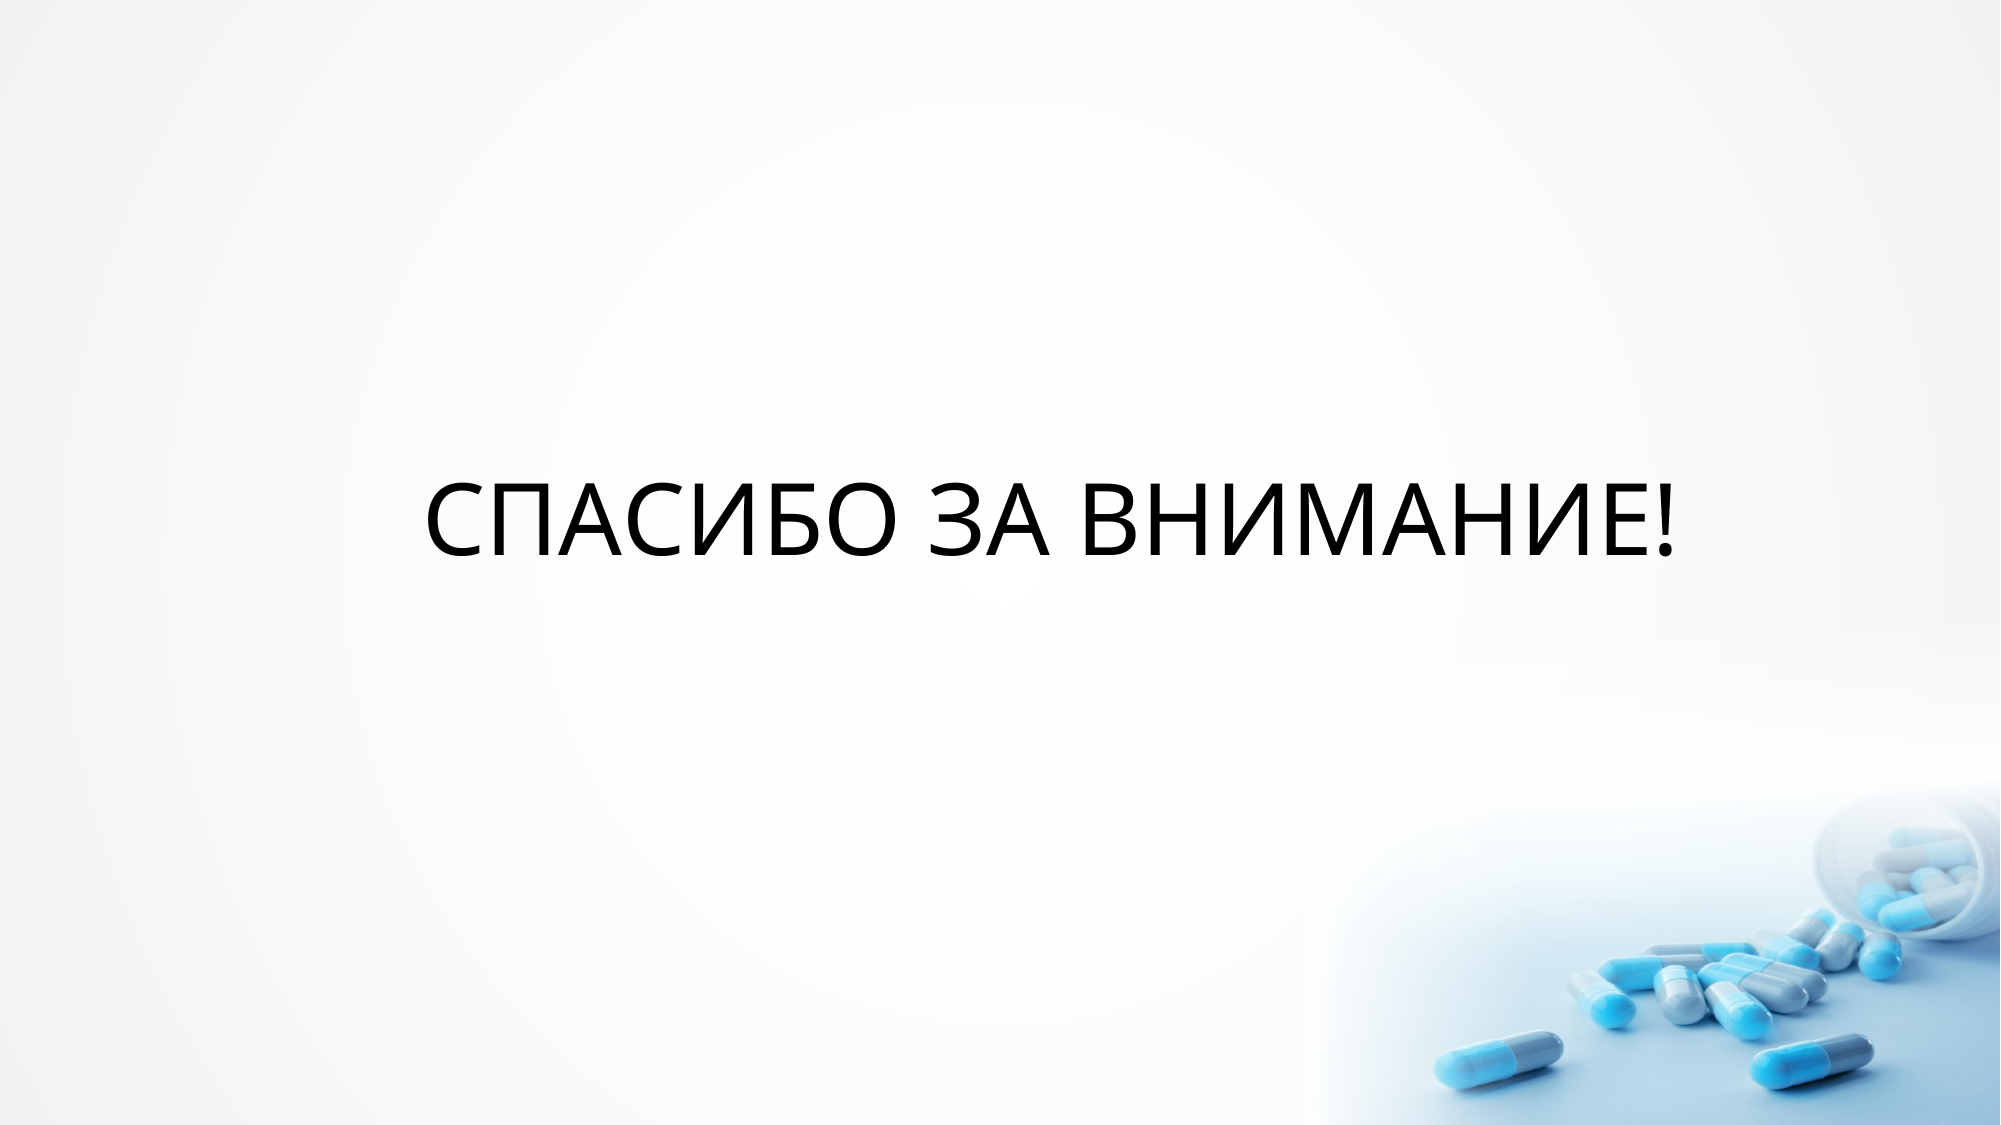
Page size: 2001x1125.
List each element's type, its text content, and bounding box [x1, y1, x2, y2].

picture [1517, 937, 2000, 1125]
title СПАСИБО ЗА ВНИМАНИЕ! [407, 190, 1886, 585]
